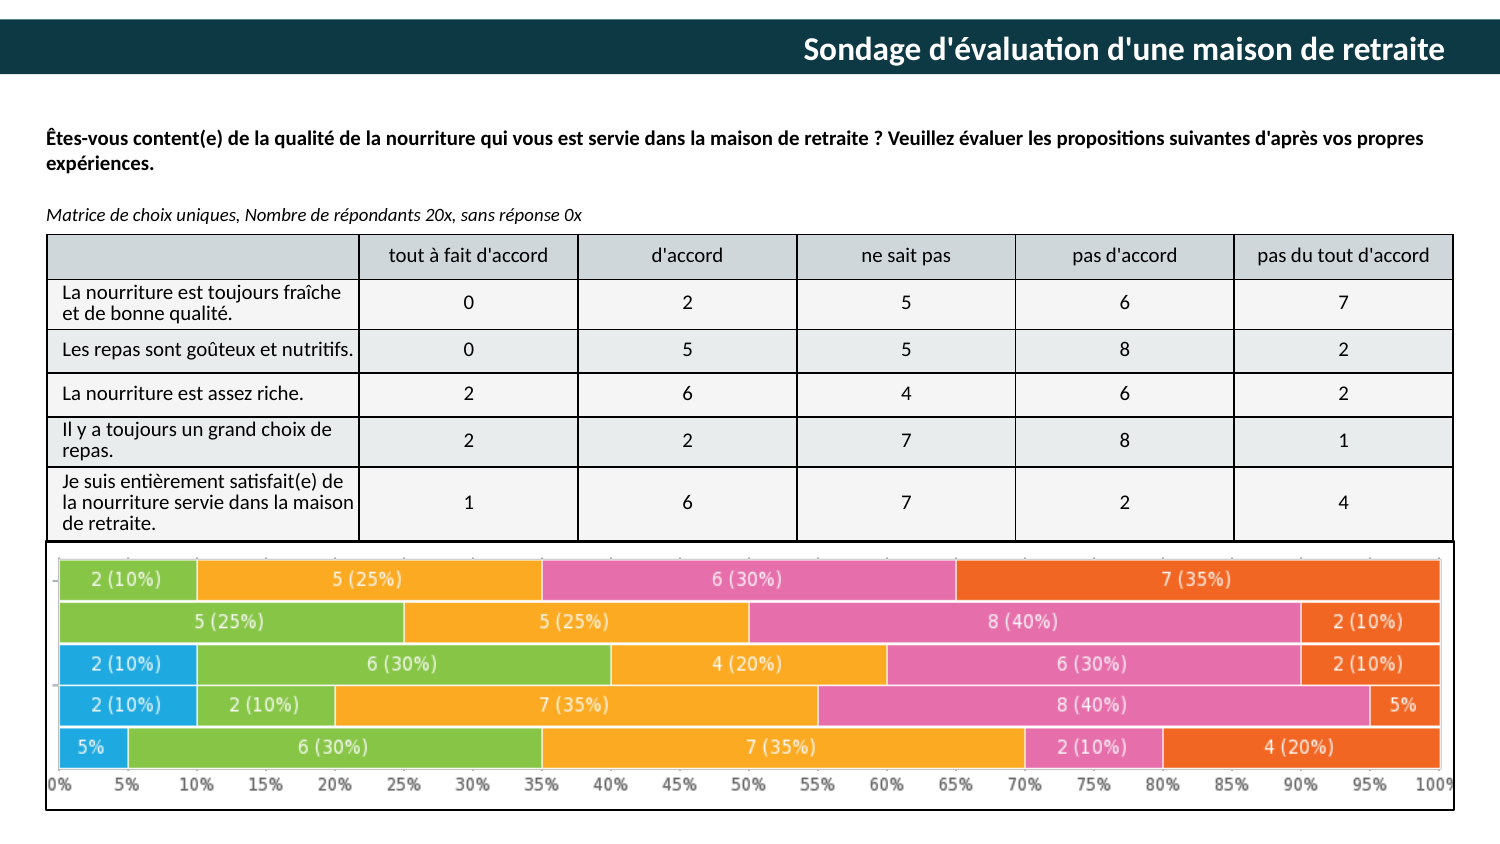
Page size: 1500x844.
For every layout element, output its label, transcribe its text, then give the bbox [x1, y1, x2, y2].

table_cell Je suis entièrement satisfait(e) de la nourriture servie dans la maison de retraite. [48, 468, 358, 540]
table_cell La nourriture est assez riche. [48, 374, 358, 416]
table_cell 2 [1235, 330, 1452, 372]
table_cell 2 [360, 418, 577, 466]
table_cell 7 [798, 468, 1015, 540]
table_header d'accord [579, 235, 796, 279]
text_box Matrice de choix uniques, Nombre de répondants 20x, sans réponse 0x [31, 195, 657, 233]
table_header pas du tout d'accord [1235, 235, 1452, 279]
table_cell Il y a toujours un grand choix de repas. [48, 418, 358, 466]
table_cell 6 [579, 468, 796, 540]
table_cell 7 [798, 418, 1015, 466]
table_cell 2 [1016, 468, 1233, 540]
table_cell 2 [360, 374, 577, 416]
table_cell 6 [1016, 374, 1233, 416]
table_cell 8 [1016, 418, 1233, 466]
table_cell 5 [798, 280, 1015, 329]
table_cell La nourriture est toujours fraîche et de bonne qualité. [48, 280, 358, 329]
table_header tout à fait d'accord [360, 235, 577, 279]
table_header pas d'accord [1016, 235, 1233, 279]
table_cell 1 [360, 468, 577, 540]
table_header ne sait pas [798, 235, 1015, 279]
table_cell 2 [1235, 374, 1452, 416]
table_cell 2 [579, 280, 796, 329]
table_cell 5 [798, 330, 1015, 372]
table_cell 7 [1235, 280, 1452, 329]
table_cell 0 [360, 330, 577, 372]
table_cell 5 [579, 330, 796, 372]
table_cell 8 [1016, 330, 1233, 372]
table_cell 6 [1016, 280, 1233, 329]
table_cell 1 [1235, 418, 1452, 466]
table_header [48, 235, 358, 279]
table_cell Les repas sont goûteux et nutritifs. [48, 330, 358, 372]
table_cell 6 [579, 374, 796, 416]
table_cell 2 [579, 418, 796, 466]
table_cell 4 [1235, 468, 1452, 540]
text_box Êtes-vous content(e) de la qualité de la nourriture qui vous est servie dans la maison de retraite ? Veuillez évaluer les propositions suivantes d'après vos propres expériences. [31, 117, 1469, 183]
picture [46, 541, 1454, 810]
table_cell 0 [360, 280, 577, 329]
table_cell 4 [798, 374, 1015, 416]
